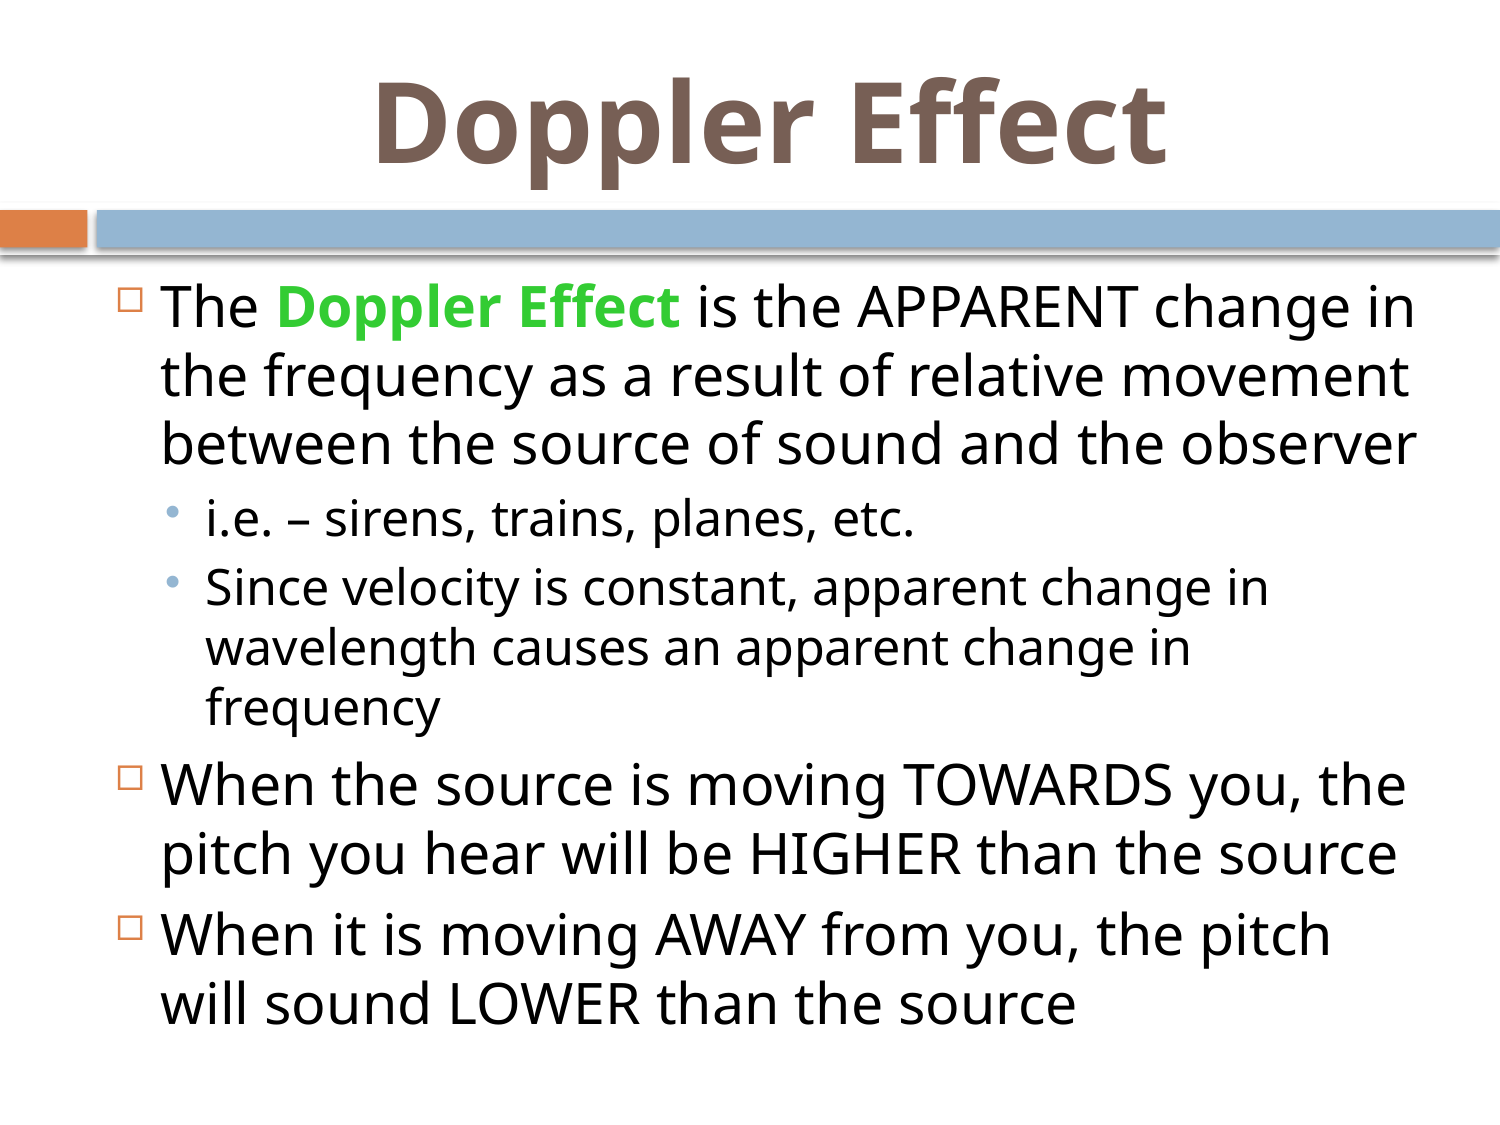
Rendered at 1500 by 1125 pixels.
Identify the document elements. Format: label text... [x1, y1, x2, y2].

title Doppler Effect [100, 37, 1438, 200]
list The Doppler Effect is the APPARENT change in the frequency as a result of relative movement between the source of sound and the observer i.e. – sirens, trains, planes, etc. Since velocity is constant, apparent change in wavelength causes an apparent change in frequency When the source is moving TOWARDS you, the pitch you hear will be HIGHER than the source When it is moving AWAY from you, the pitch will sound LOWER than the source [100, 262, 1438, 1125]
